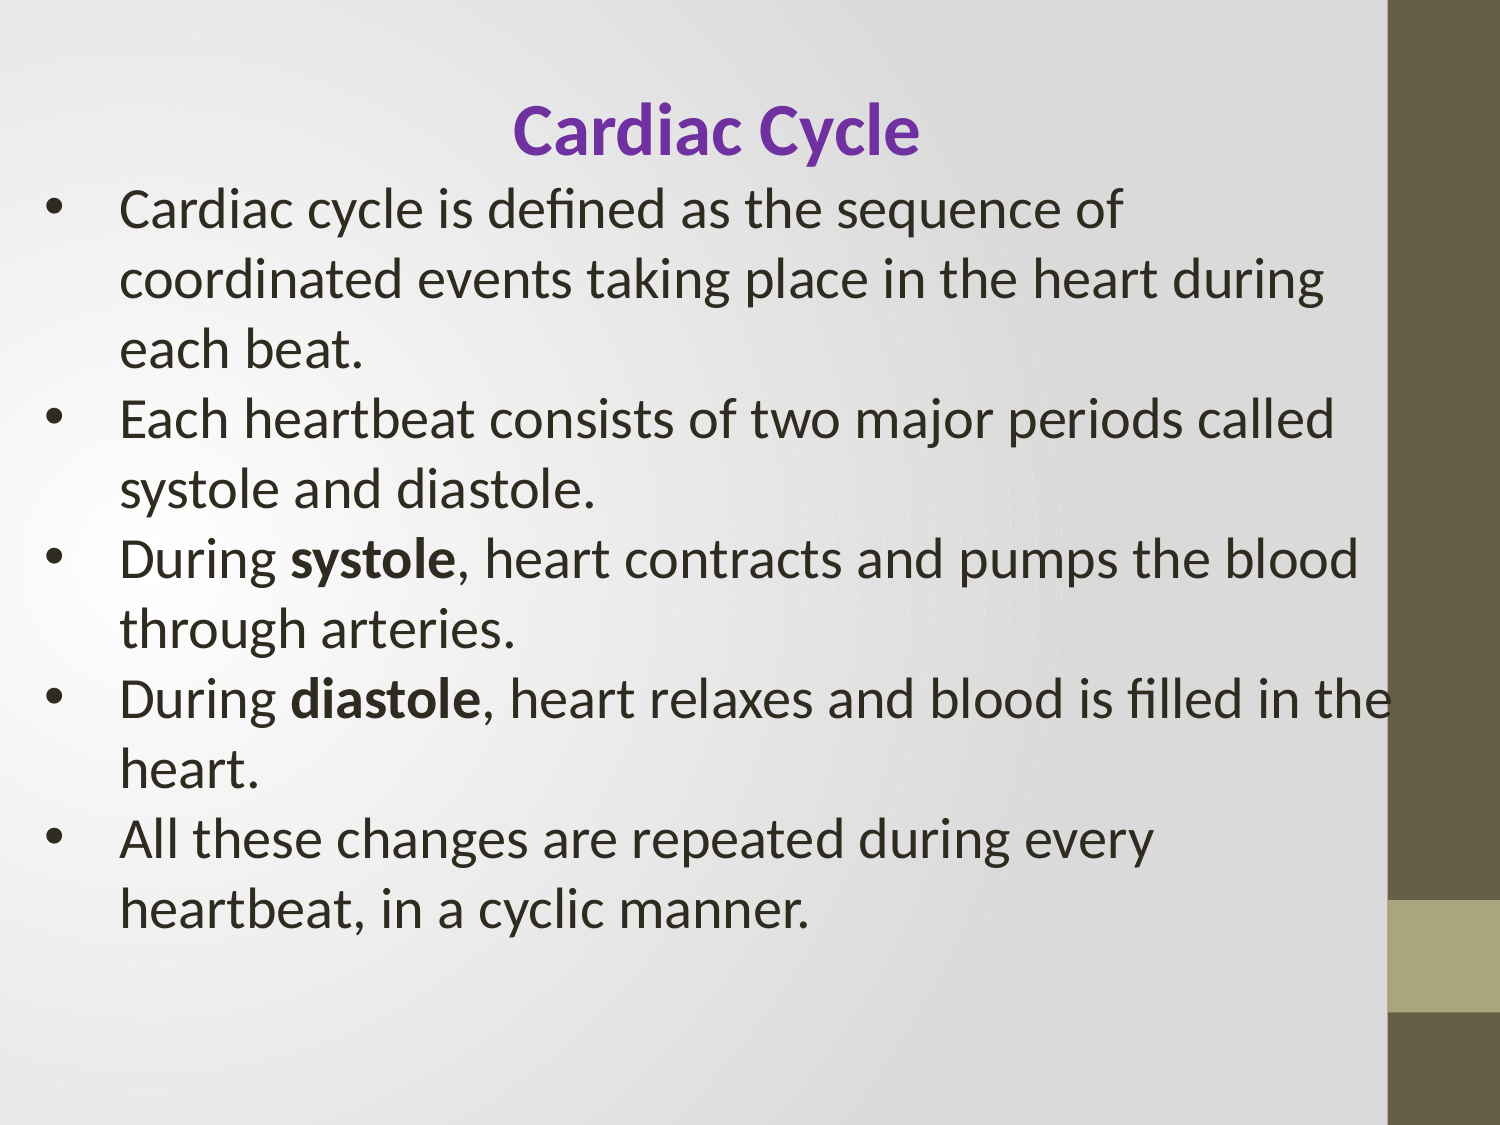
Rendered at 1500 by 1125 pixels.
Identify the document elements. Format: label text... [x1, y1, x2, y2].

text_box Cardiac Cycle Cardiac cycle is defined as the sequence of coordinated events taking place in the heart during each beat. Each heartbeat consists of two major periods called systole and diastole. During systole, heart contracts and pumps the blood through arteries. During diastole, heart relaxes and blood is filled in the heart. All these changes are repeated during every heartbeat, in a cyclic manner. [29, 73, 1424, 948]
